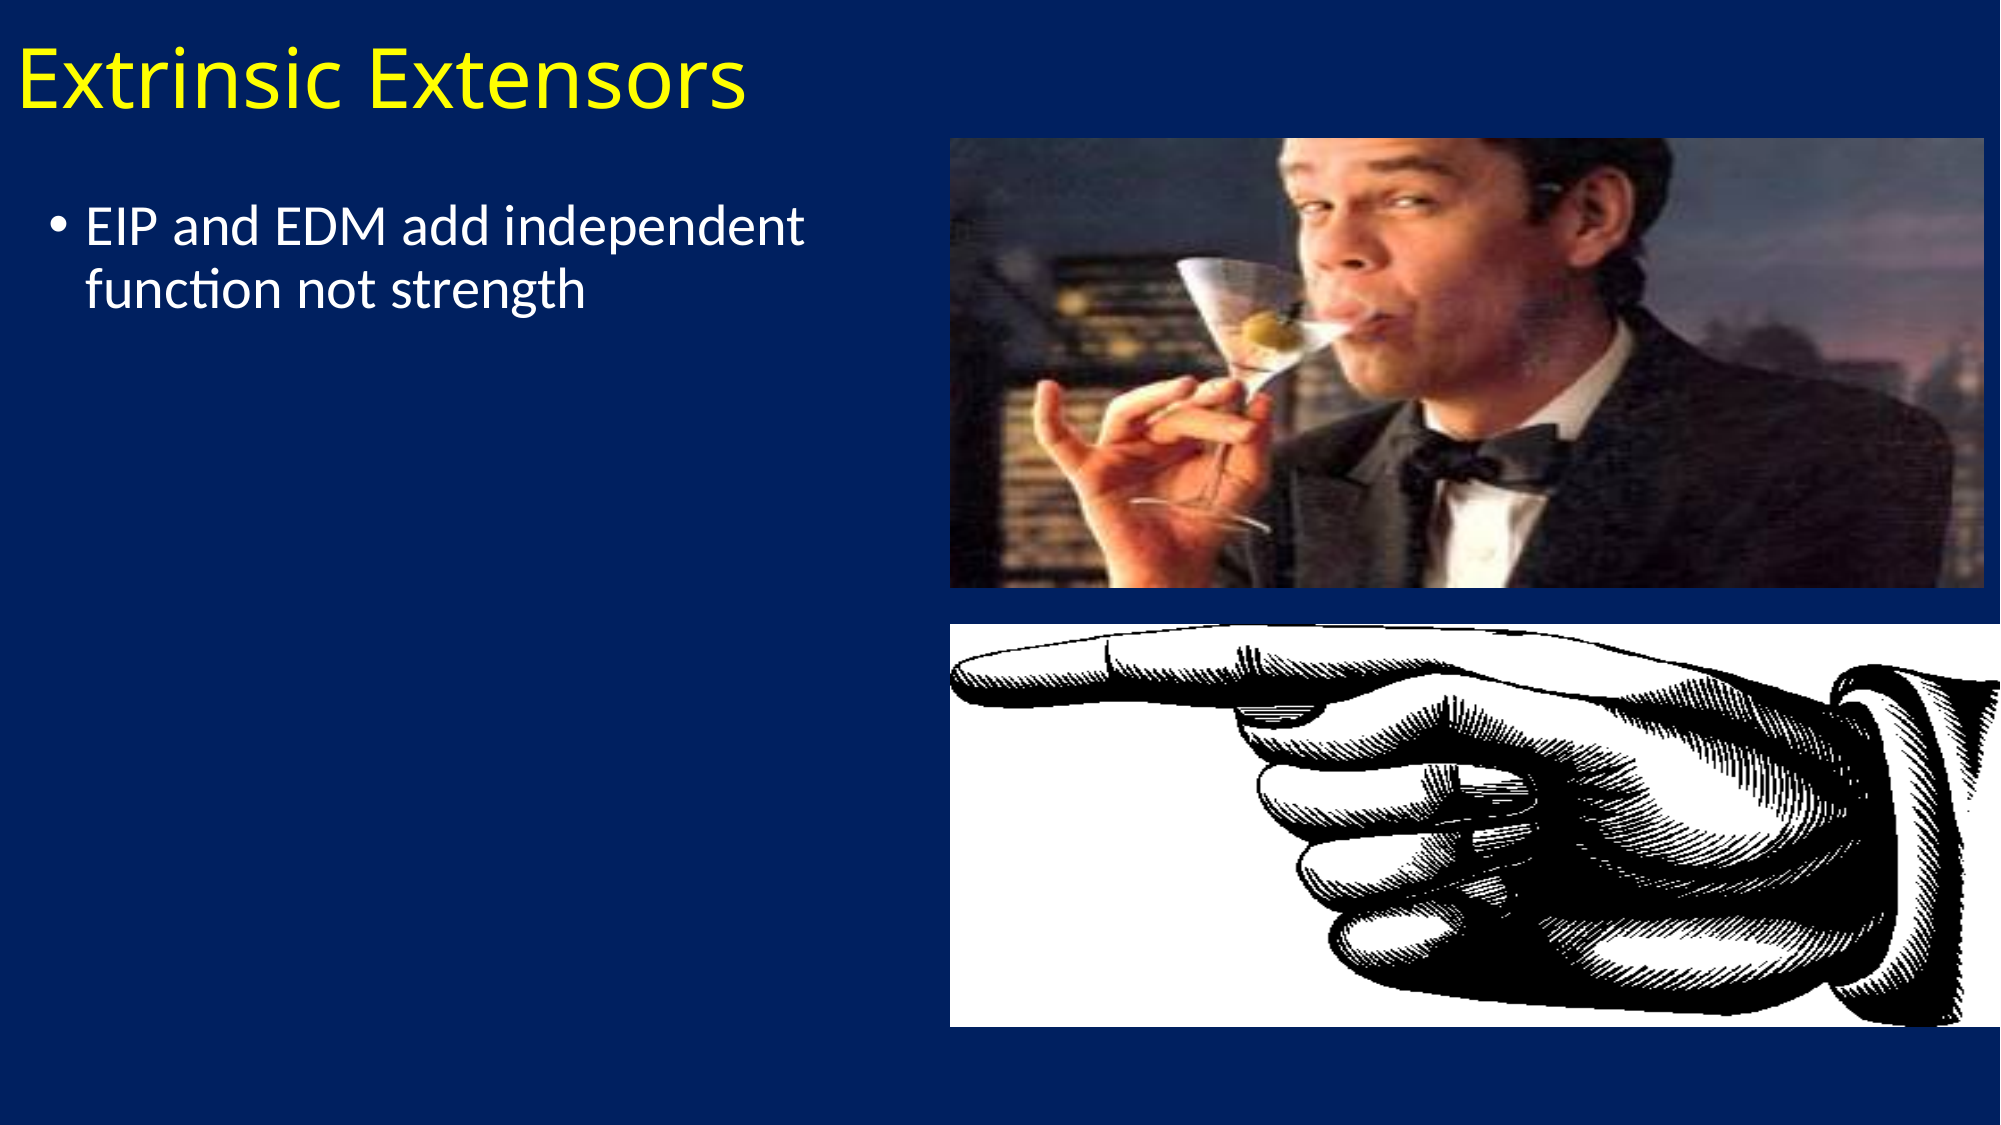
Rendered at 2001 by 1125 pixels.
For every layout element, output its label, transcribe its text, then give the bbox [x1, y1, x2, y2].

picture [949, 138, 1984, 588]
list EIP and EDM add independent function not strength [33, 187, 984, 938]
picture [949, 624, 2000, 1027]
title Extrinsic Extensors [0, 24, 1200, 138]
